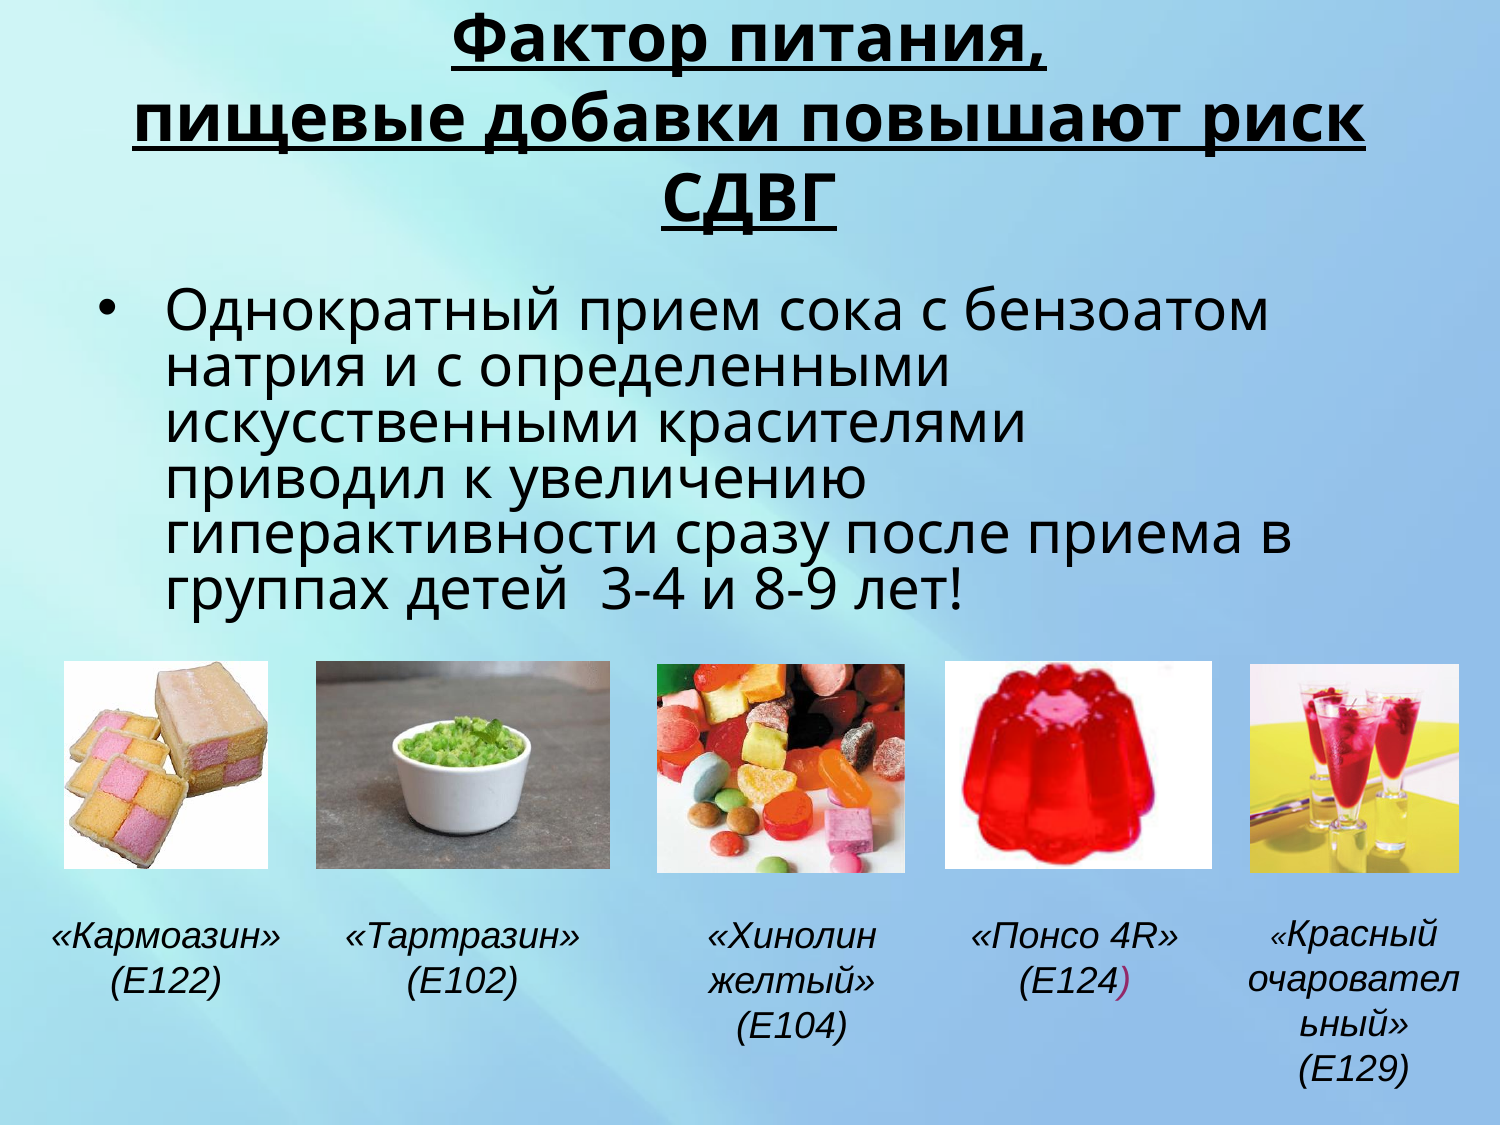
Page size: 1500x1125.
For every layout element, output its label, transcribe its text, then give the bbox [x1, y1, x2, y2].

picture [657, 664, 905, 873]
text_box «Понсо 4R» (E124) [951, 903, 1198, 1009]
picture [316, 661, 610, 870]
text_box «Кармоазин» (E122) [16, 903, 317, 1009]
text_box «Тартразин» (E102) [324, 903, 602, 1009]
text_box «Красный очаровательный» (E129) [1233, 901, 1476, 1097]
list Однократный прием сока с бензоатом натрия и с определенными искусственными красителями приводил к увеличению гиперактивности сразу после приема в группах детей 3-4 и 8-9 лет! [59, 196, 1339, 610]
picture [1250, 664, 1459, 873]
title Фактор питания, пищевые добавки повышают риск СДВГ [21, 21, 1478, 209]
picture [64, 661, 268, 870]
picture [945, 661, 1212, 870]
text_box «Хинолин желтый» (E104) [679, 907, 906, 1054]
